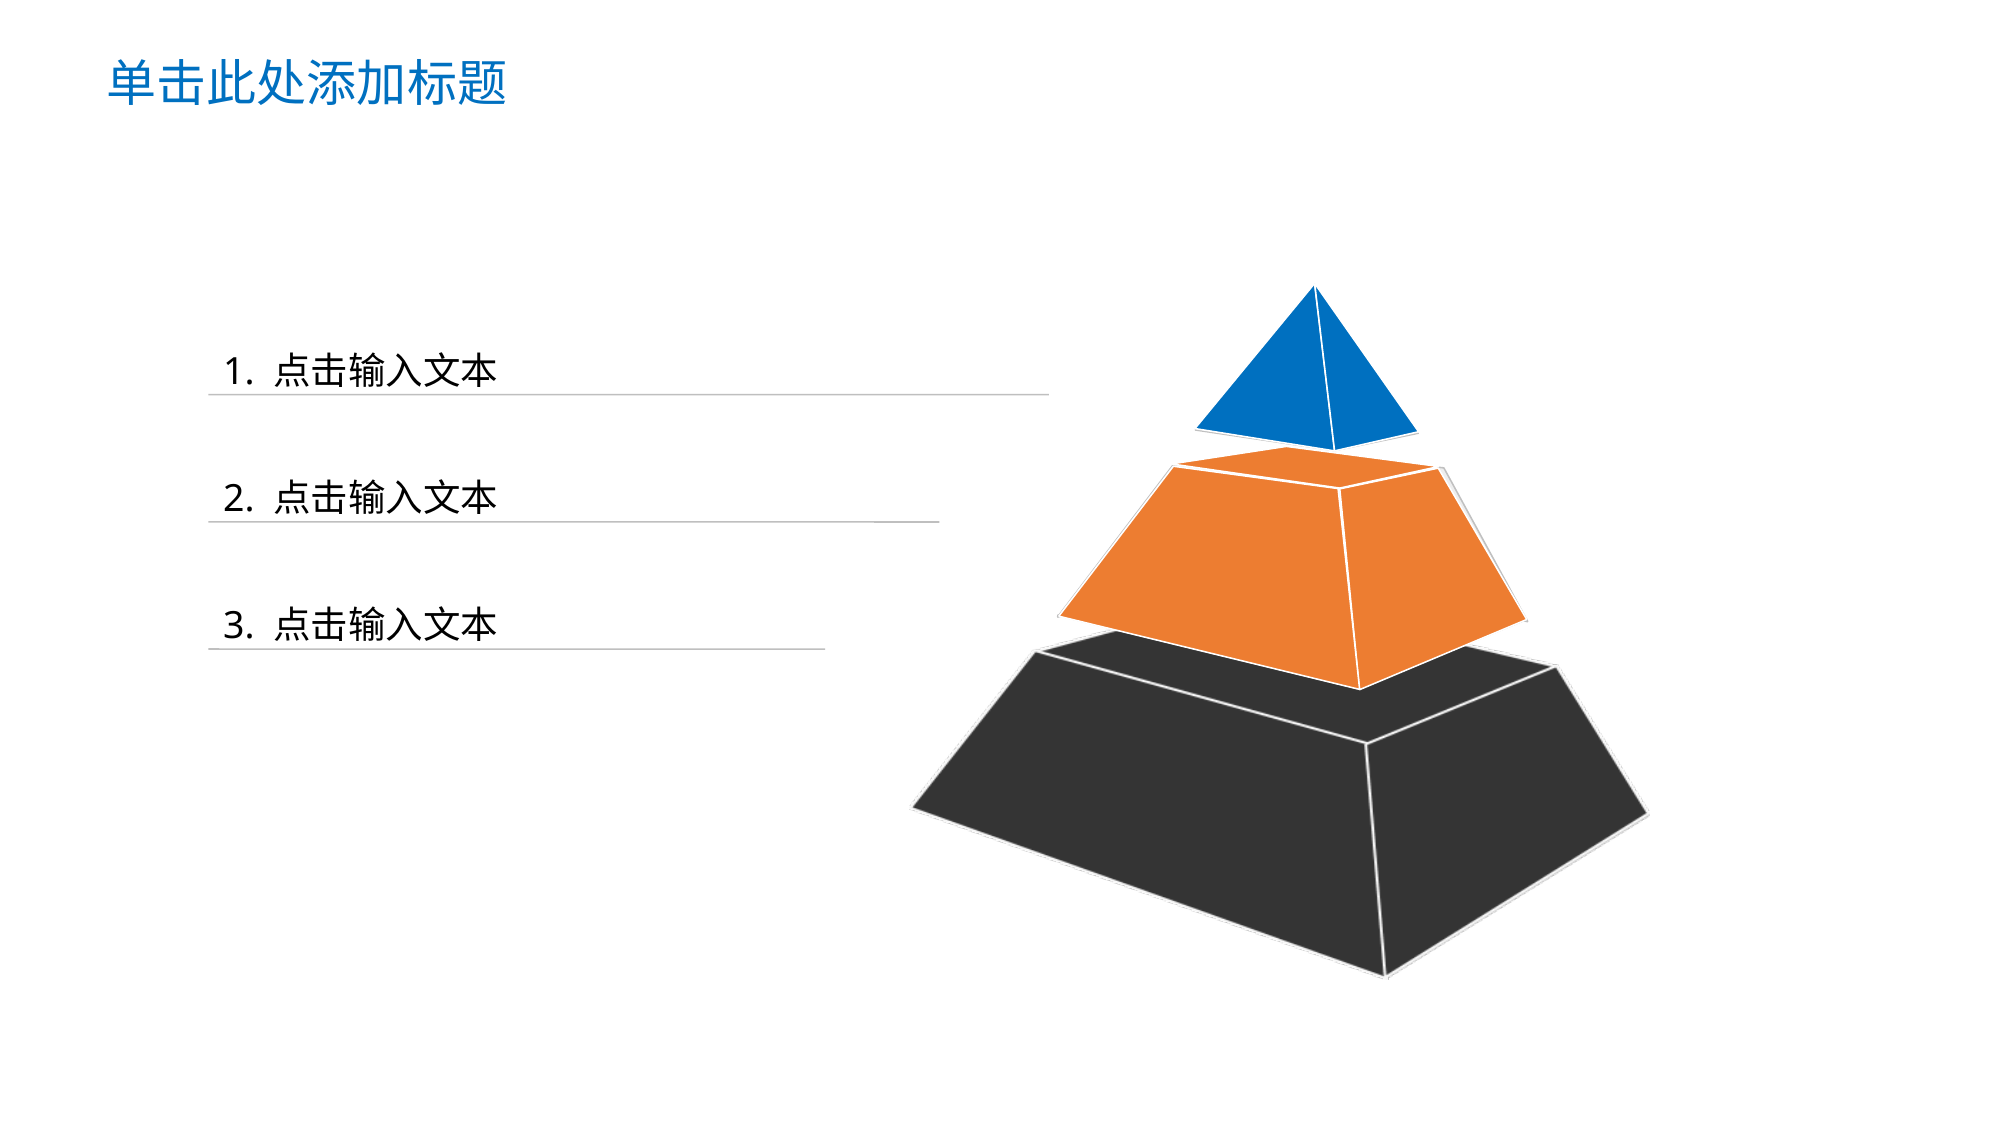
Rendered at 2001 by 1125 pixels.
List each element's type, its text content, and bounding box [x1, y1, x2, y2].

text_box 单击此处添加标题 [92, 43, 547, 119]
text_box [208, 593, 826, 655]
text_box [908, 283, 1650, 980]
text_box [208, 339, 1050, 400]
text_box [208, 466, 940, 528]
